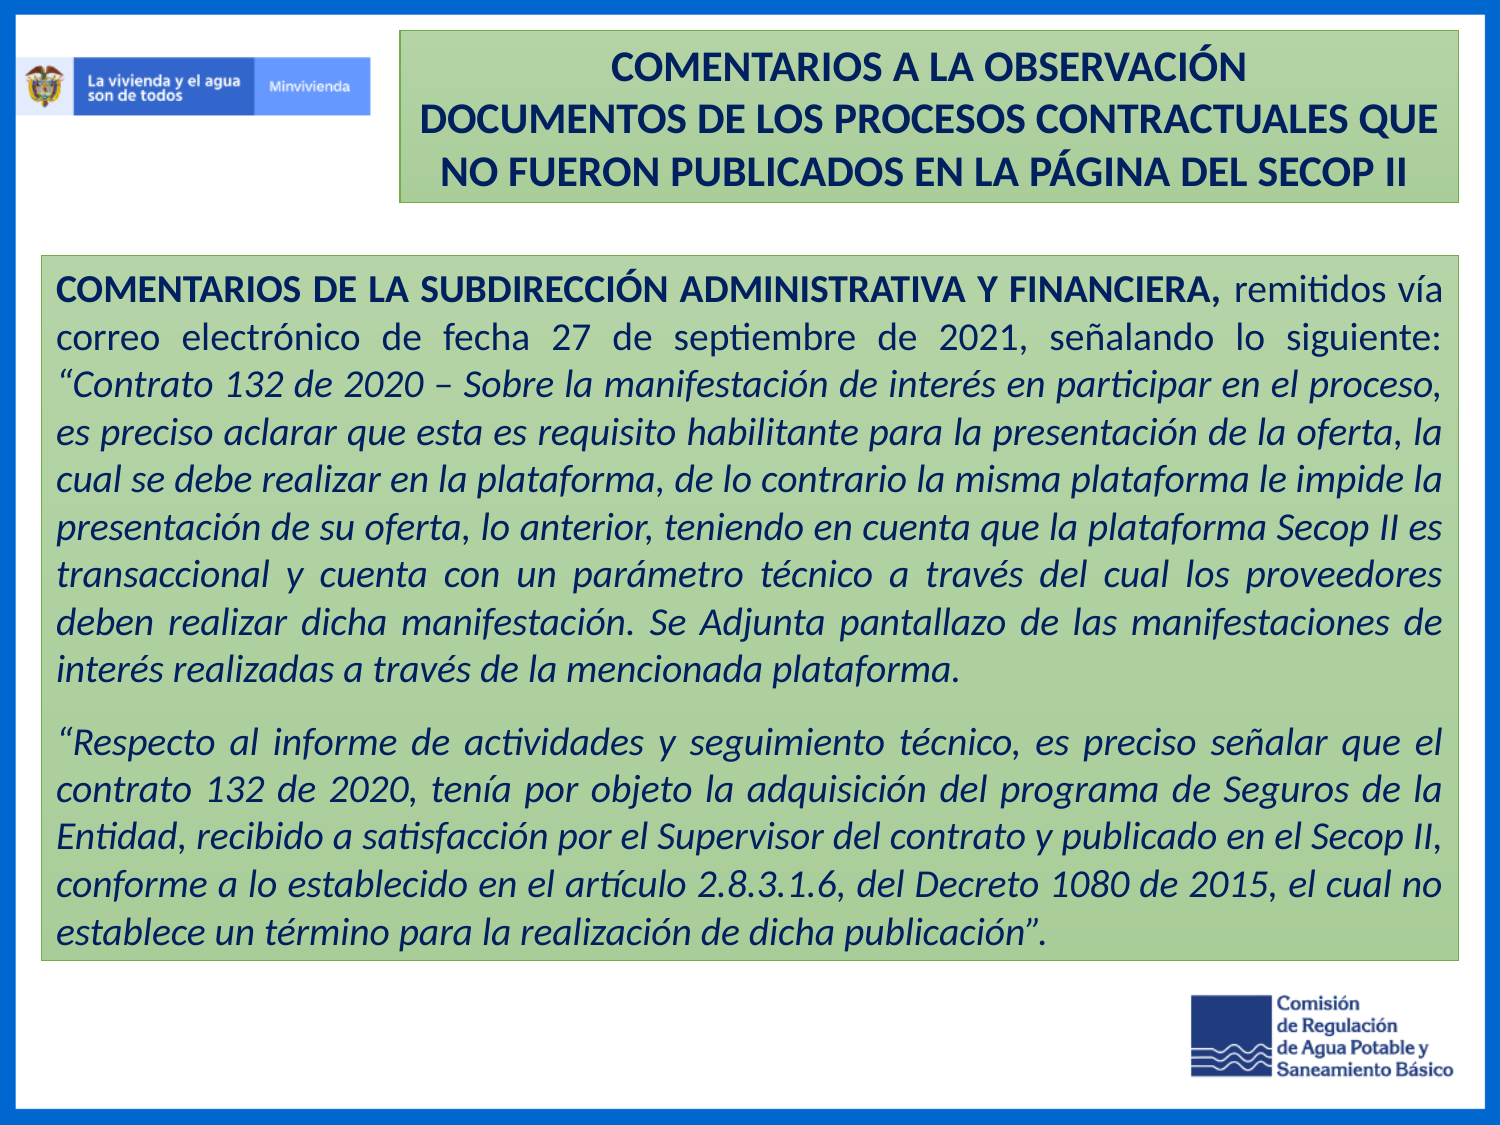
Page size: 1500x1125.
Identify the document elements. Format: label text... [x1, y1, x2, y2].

picture [0, 0, 1500, 1125]
text_box COMENTARIOS A LA OBSERVACIÓN DOCUMENTOS DE LOS PROCESOS CONTRACTUALES QUE NO FUERON PUBLICADOS EN LA PÁGINA DEL SECOP II [399, 30, 1459, 203]
text_box COMENTARIOS DE LA SUBDIRECCIÓN ADMINISTRATIVA Y FINANCIERA, remitidos vía correo electrónico de fecha 27 de septiembre de 2021, señalando lo siguiente: “Contrato 132 de 2020 – Sobre la manifestación de interés en participar en el proceso, es preciso aclarar que esta es requisito habilitante para la presentación de la oferta, la cual se debe realizar en la plataforma, de lo contrario la misma plataforma le impide la presentación de su oferta, lo anterior, teniendo en cuenta que la plataforma Secop II es transaccional y cuenta con un parámetro técnico a través del cual los proveedores deben realizar dicha manifestación. Se Adjunta pantallazo de las manifestaciones de interés realizadas a través de la mencionada plataforma. “Respecto al informe de actividades y seguimiento técnico, es preciso señalar que el contrato 132 de 2020, tenía por objeto la adquisición del programa de Seguros de la Entidad, recibido a satisfacción por el Supervisor del contrato y publicado en el Secop II, conforme a lo establecido en el artículo 2.8.3.1.6, del Decreto 1080 de 2015, el cual no establece un término para la realización de dicha publicación”. [41, 255, 1459, 961]
